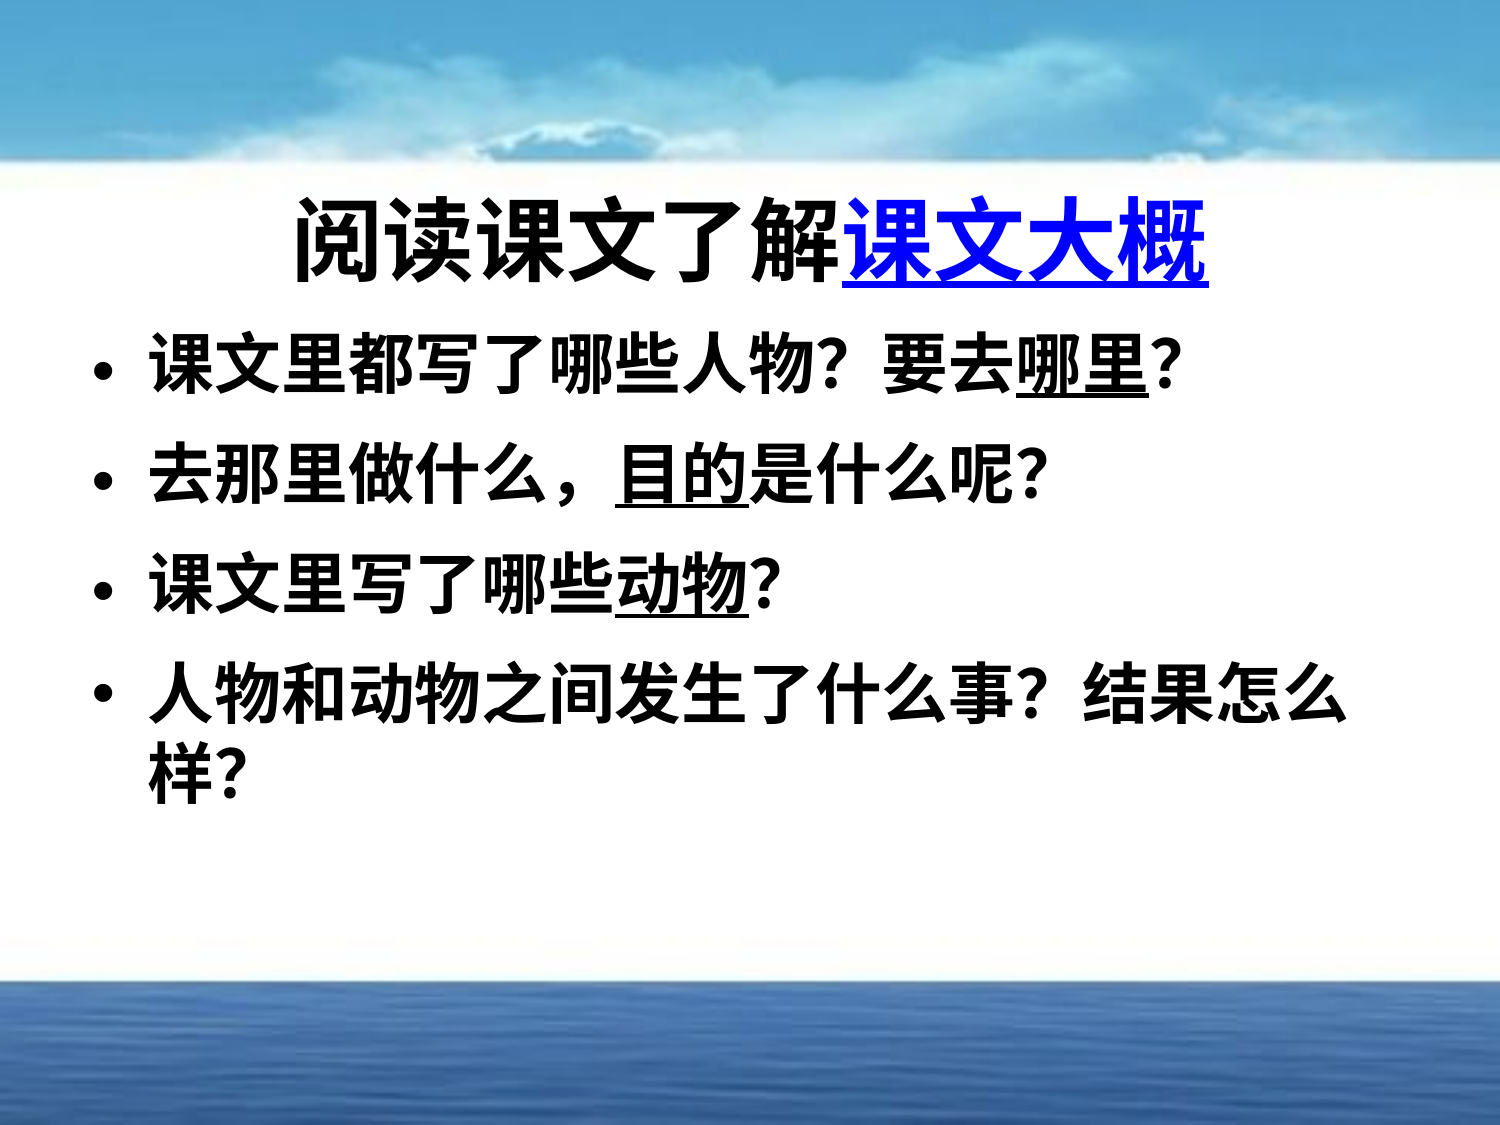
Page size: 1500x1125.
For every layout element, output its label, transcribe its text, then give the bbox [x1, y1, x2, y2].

list 课文里都写了哪些人物？要去哪里？ 去那里做什么，目的是什么呢？ 课文里写了哪些动物？ 人物和动物之间发生了什么事？结果怎么样？ [76, 314, 1428, 947]
title 阅读课文了解课文大概 [74, 160, 1426, 339]
picture [0, 0, 1500, 1125]
